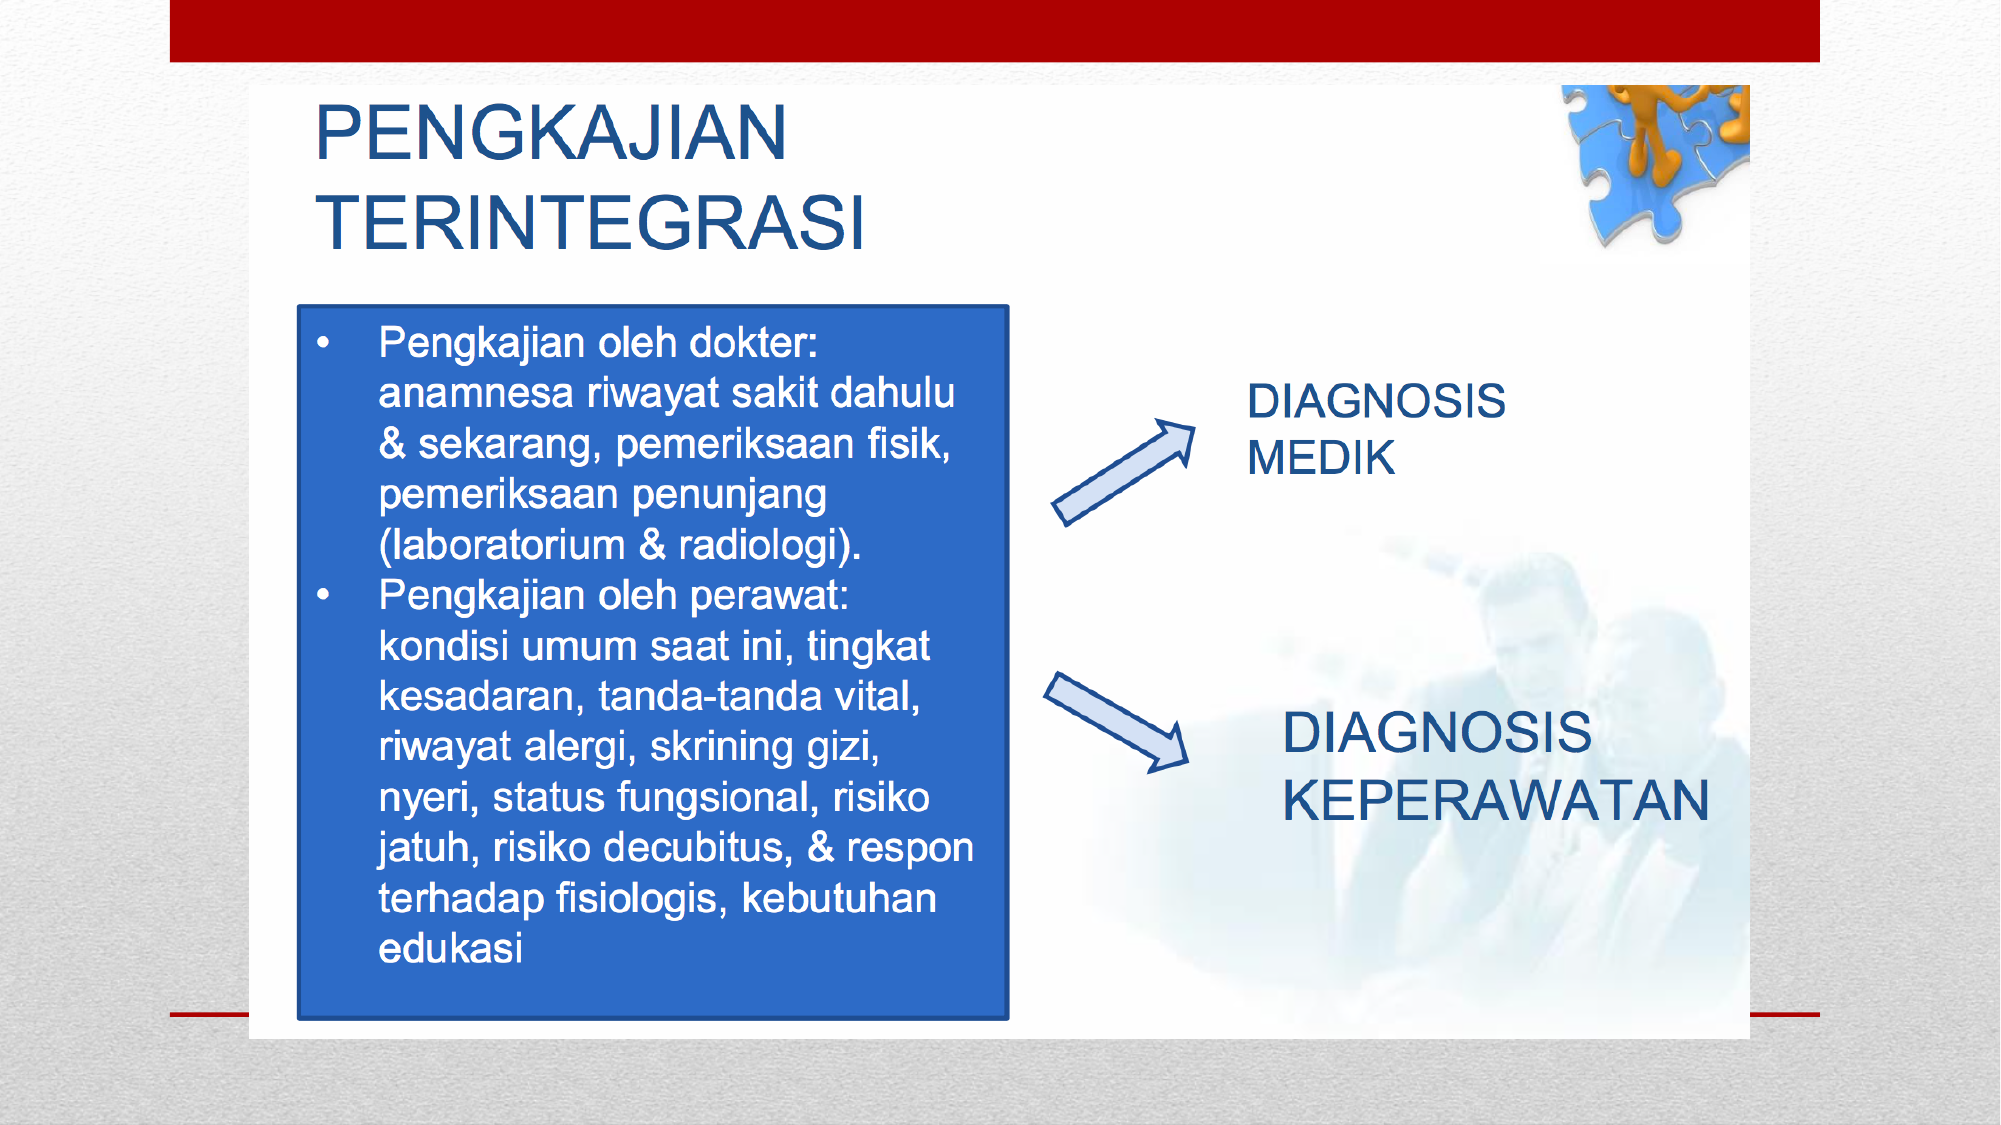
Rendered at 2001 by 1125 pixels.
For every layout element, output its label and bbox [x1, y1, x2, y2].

picture [249, 84, 1751, 1039]
